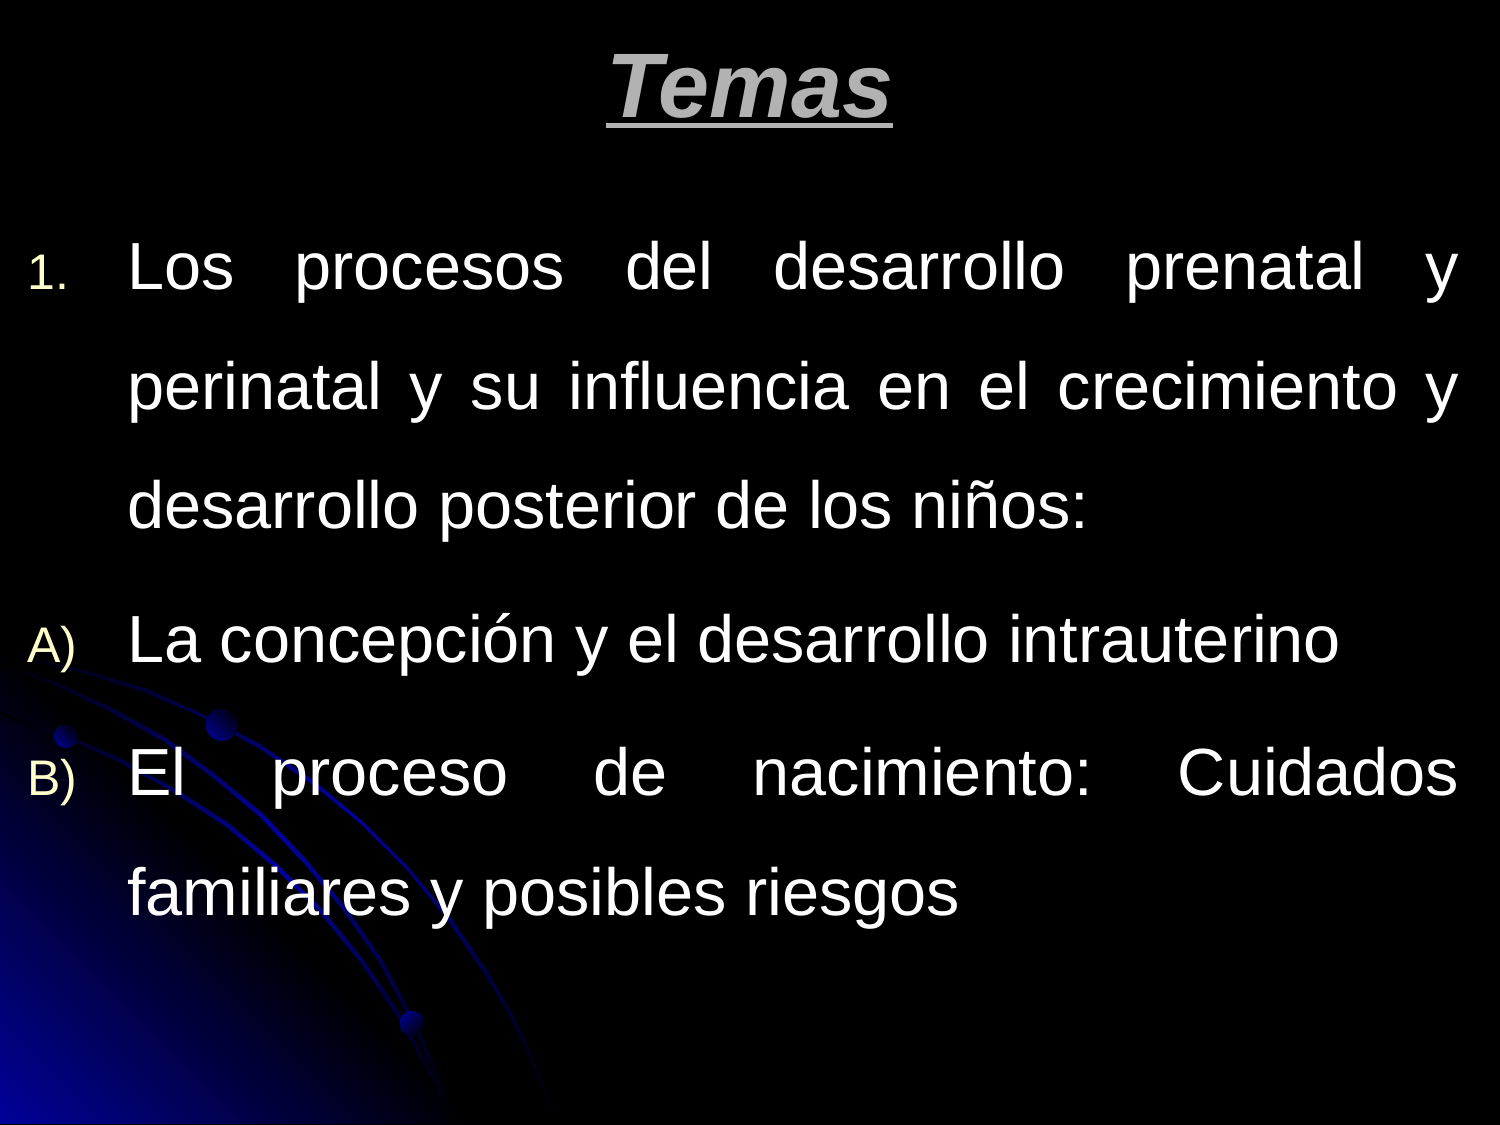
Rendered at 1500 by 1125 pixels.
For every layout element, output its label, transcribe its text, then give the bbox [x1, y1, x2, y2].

list Los procesos del desarrollo prenatal y perinatal y su influencia en el crecimiento y desarrollo posterior de los niños: La concepción y el desarrollo intrauterino El proceso de nacimiento: Cuidados familiares y posibles riesgos [12, 174, 1476, 1088]
title Temas [74, 0, 1426, 176]
